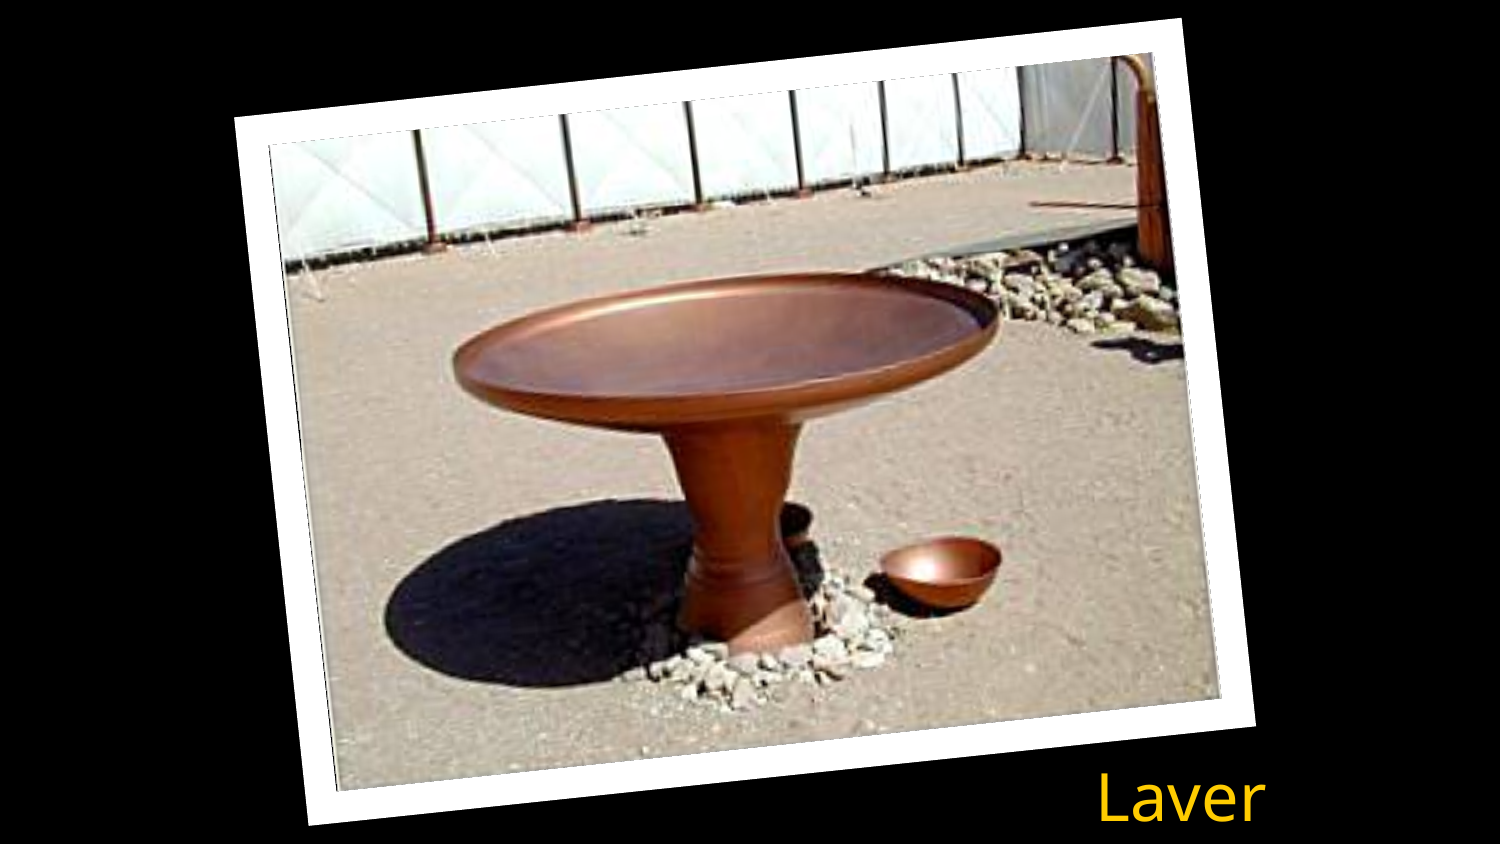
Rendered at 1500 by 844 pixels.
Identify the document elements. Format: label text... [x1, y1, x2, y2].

picture [746, 53, 1158, 96]
text_box Laver [849, 746, 1500, 842]
picture [270, 143, 299, 409]
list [299, 96, 1191, 748]
picture [334, 748, 741, 791]
picture [1191, 416, 1221, 701]
